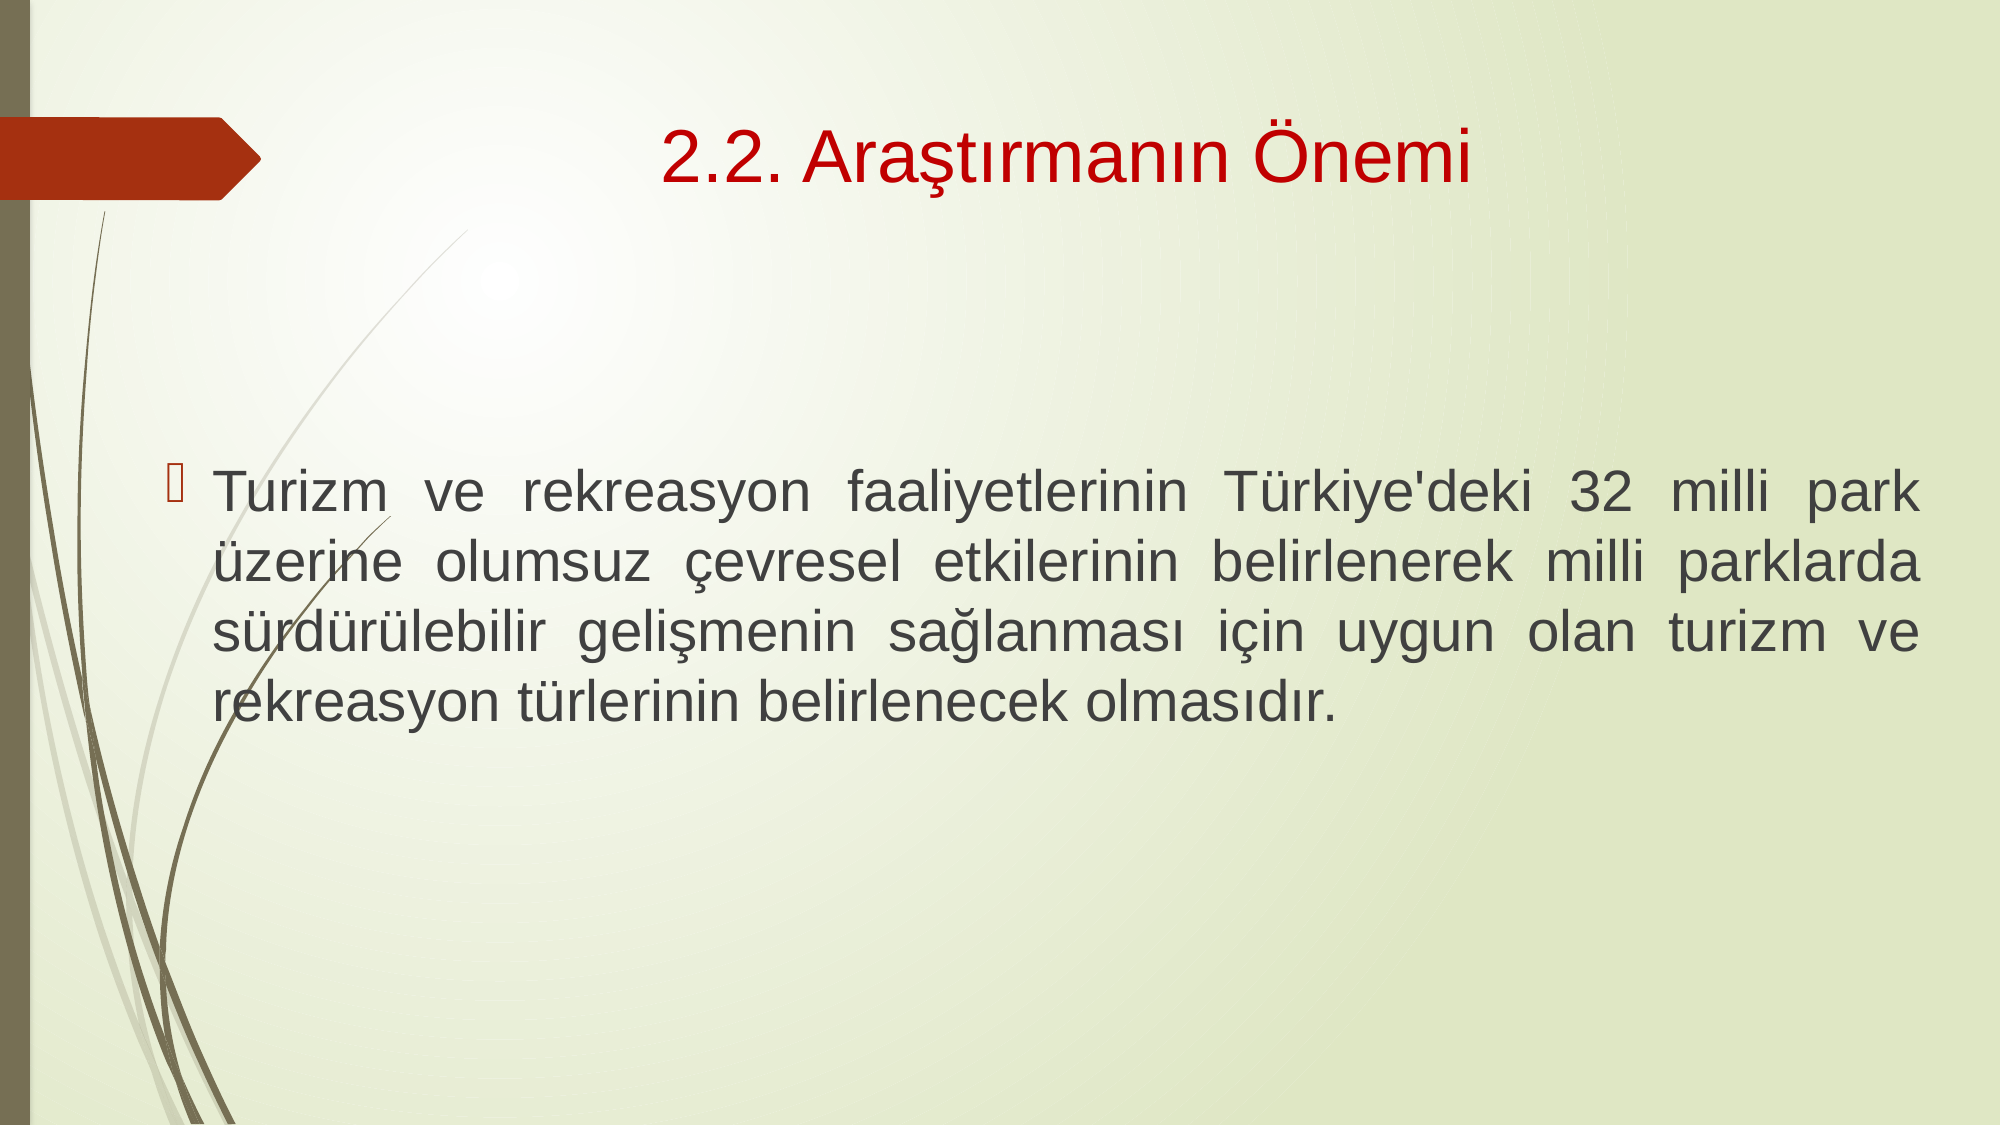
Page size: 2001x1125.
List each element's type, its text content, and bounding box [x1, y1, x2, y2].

list Turizm ve rekreasyon faaliyetlerinin Türkiye'deki 32 milli park üzerine olumsuz çevresel etkilerinin belirlenerek milli parklarda sürdürülebilir gelişmenin sağlanması için uygun olan turizm ve rekreasyon türlerinin belirlenecek olmasıdır. [75, 445, 1938, 1125]
title 2.2. Araştırmanın Önemi [155, 99, 2000, 500]
